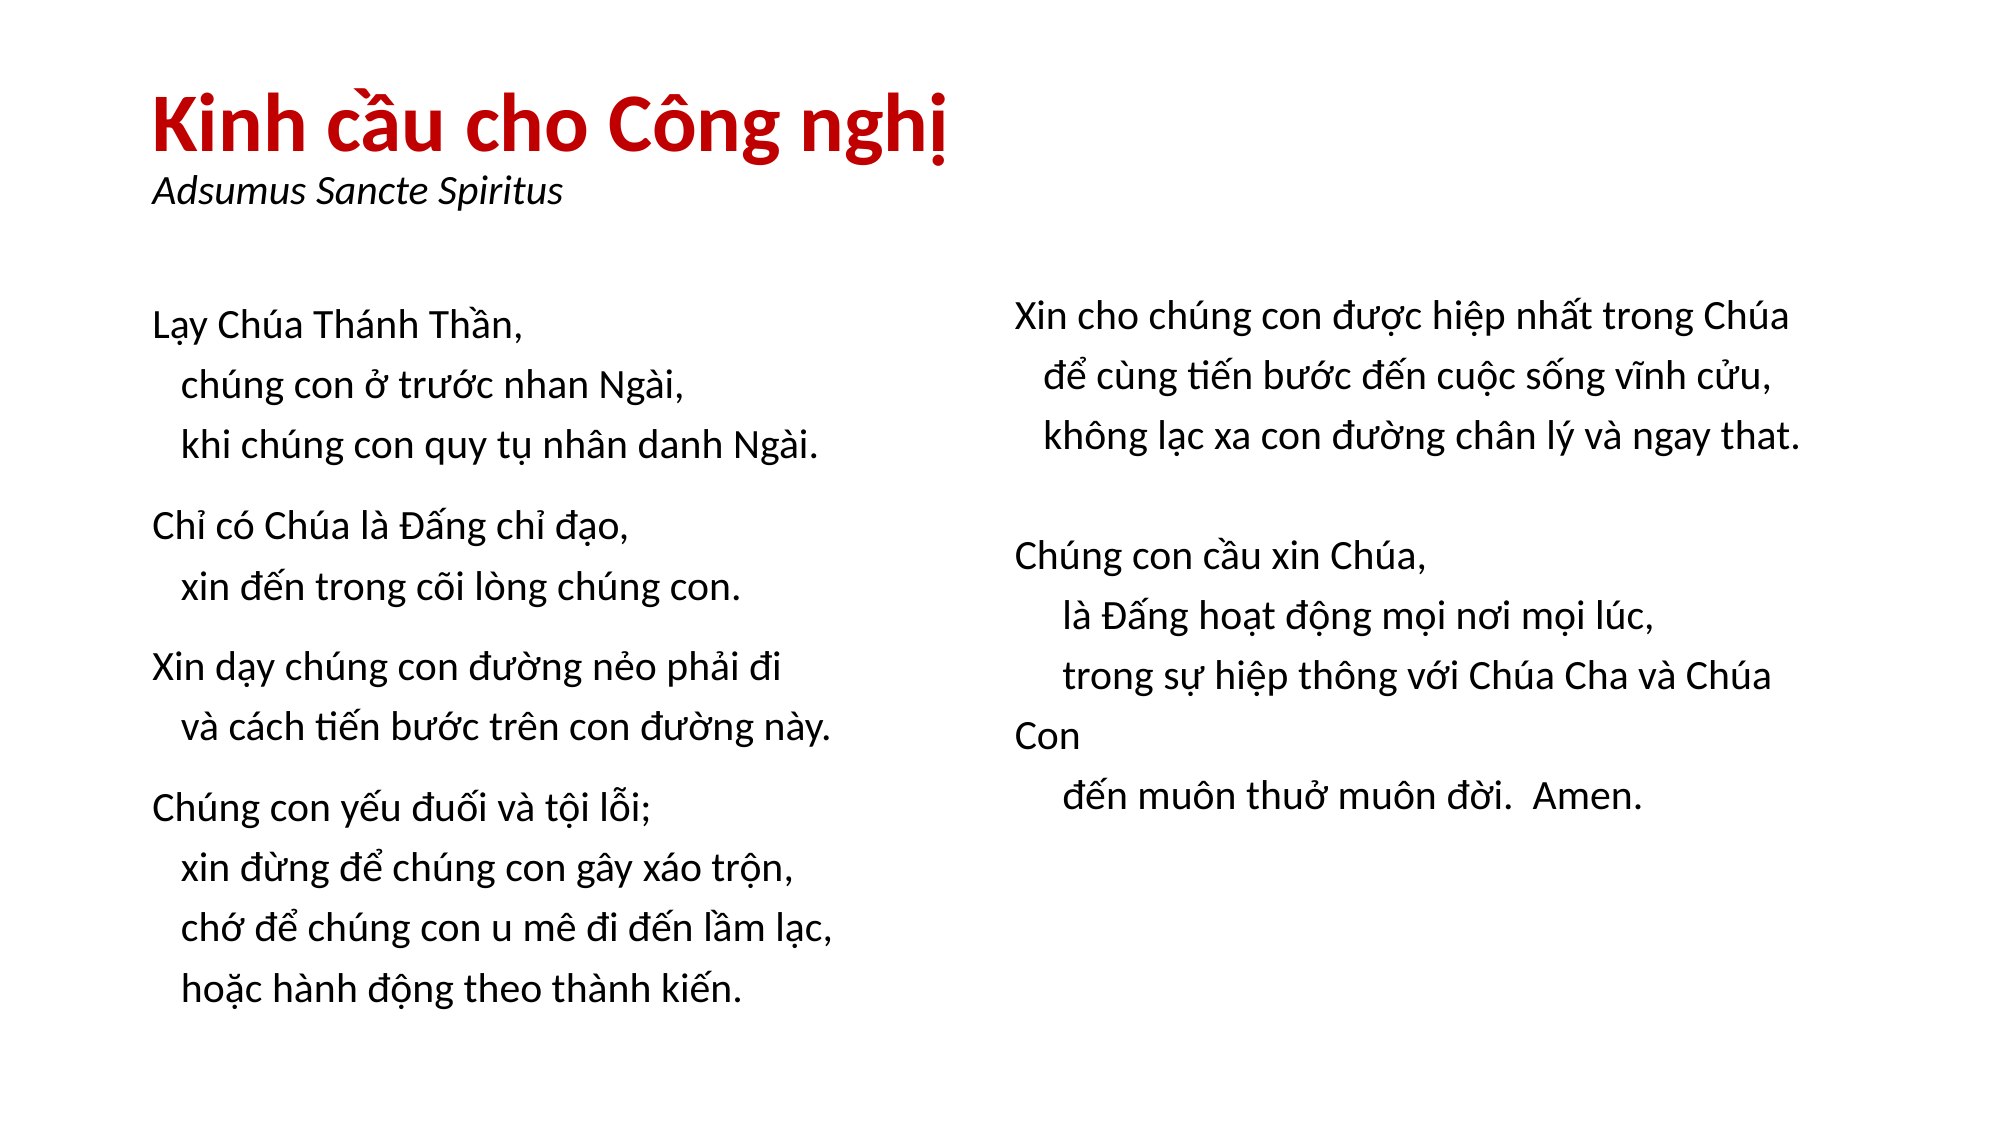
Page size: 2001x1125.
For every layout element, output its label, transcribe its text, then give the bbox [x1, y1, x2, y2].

list Lạy Chúa Thánh Thần, chúng con ở trước nhan Ngài, khi chúng con quy tụ nhân danh Ngài. Chỉ có Chúa là Đấng chỉ đạo, xin đến trong cõi lòng chúng con. Xin dạy chúng con đường nẻo phải đi và cách tiến bước trên con đường này. Chúng con yếu đuối và tội lỗi; xin đừng để chúng con gây xáo trộn, chớ để chúng con u mê đi đến lầm lạc, hoặc hành động theo thành kiến. [137, 279, 944, 1045]
title Kinh cầu cho Công nghị Adsumus Sancte Spiritus [137, 59, 1863, 234]
text_box Xin cho chúng con được hiệp nhất trong Chúa để cùng tiến bước đến cuộc sống vĩnh cửu, không lạc xa con đường chân lý và ngay that. Chúng con cầu xin Chúa, là Đấng hoạt động mọi nơi mọi lúc, trong sự hiệp thông với Chúa Cha và Chúa Con đến muôn thuở muôn đời. Amen. [999, 270, 1863, 826]
